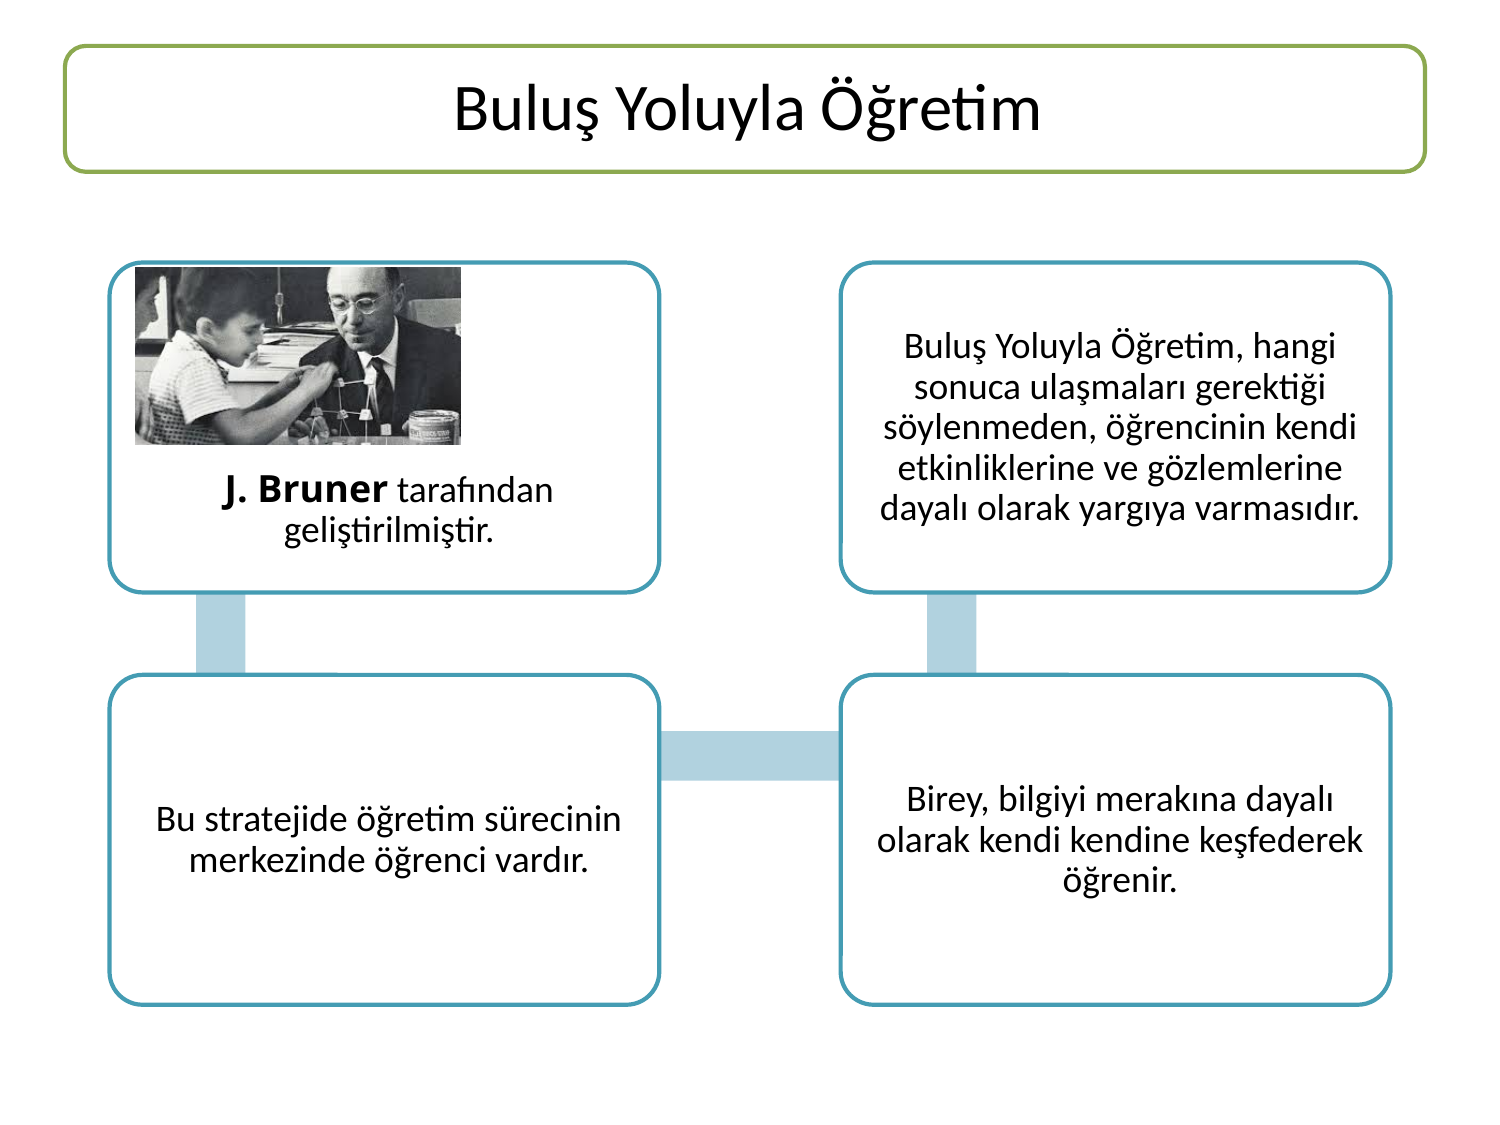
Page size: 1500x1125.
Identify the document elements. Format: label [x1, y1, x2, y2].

text_box [64, 44, 1426, 173]
list [74, 262, 1426, 1006]
picture [135, 266, 461, 445]
